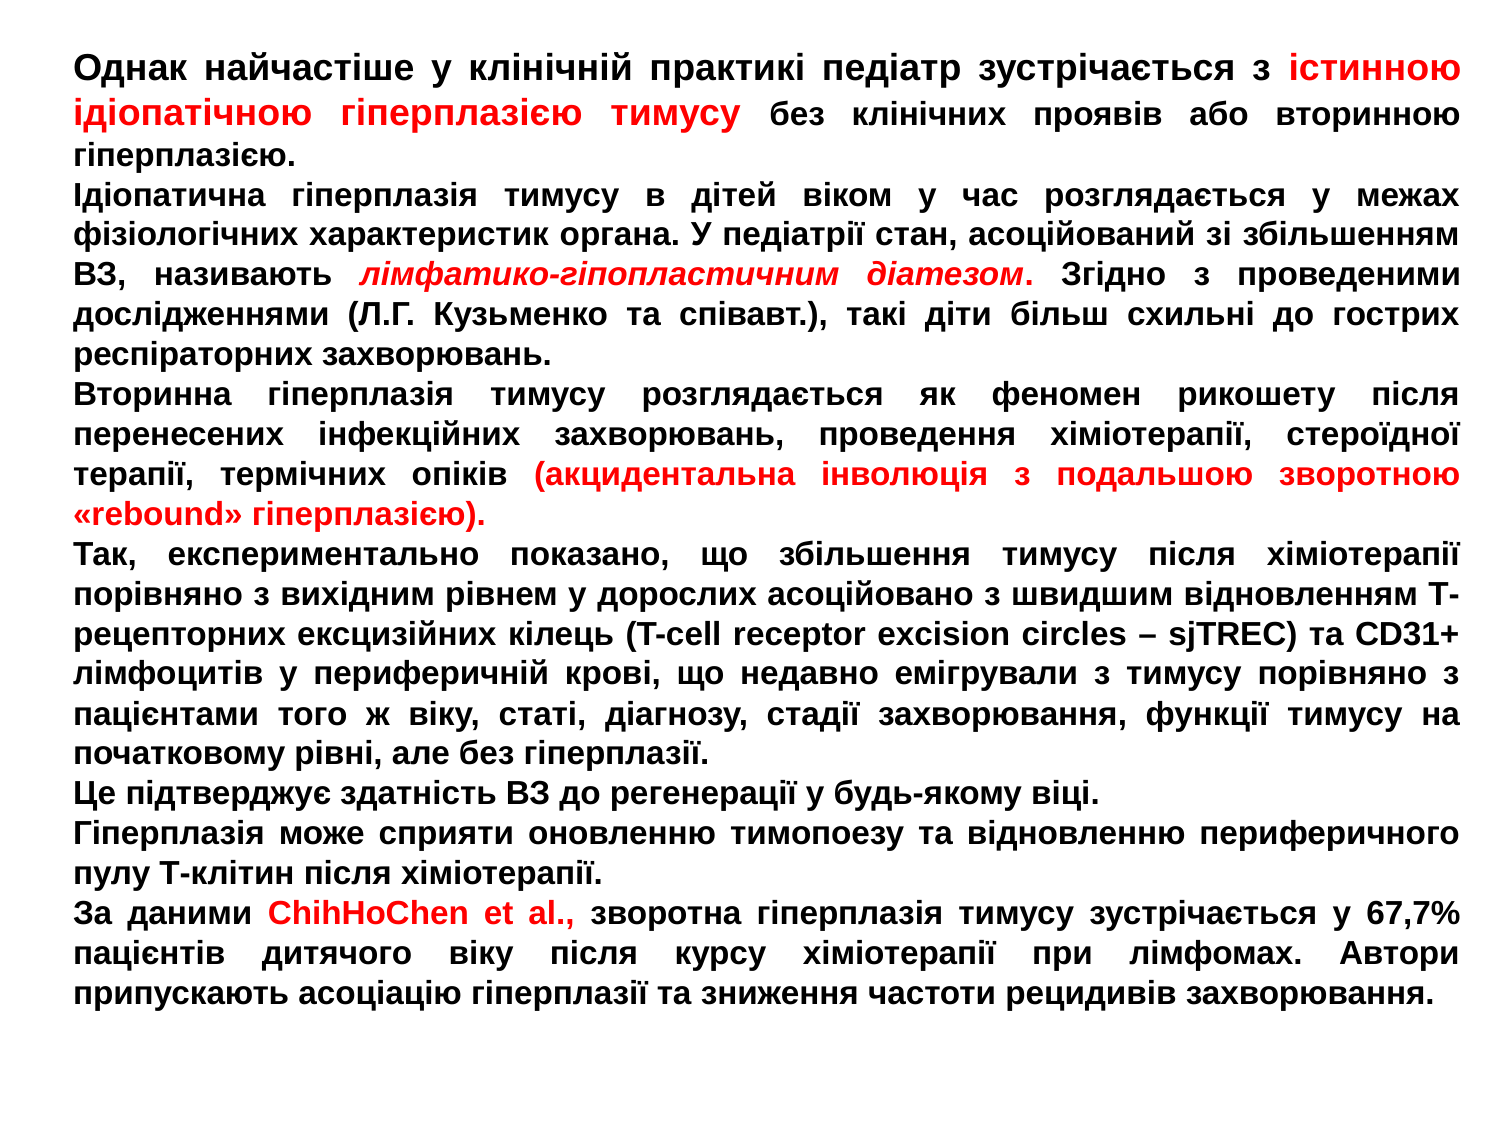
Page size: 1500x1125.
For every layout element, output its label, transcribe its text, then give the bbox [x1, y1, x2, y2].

text_box Однак найчастіше у клінічній практикі педіатр зустрічається з істинною ідіопатічною гіперплазією тимусу без клінічних проявів або вторинною гіперплазією. Ідіопатична гіперплазія тимусу в дітей віком у час розглядається у межах фізіологічних характеристик органа. У педіатрії стан, асоційований зі збільшенням ВЗ, називають лімфатико-гіпопластичним діатезом. Згідно з проведеними дослідженнями (Л.Г. Кузьменко та співавт.), такі діти більш схильні до гострих респіраторних захворювань. Вторинна гіперплазія тимусу розглядається як феномен рикошету після перенесених інфекційних захворювань, проведення хіміотерапії, стероїдної терапії, термічних опіків (акцидентальна інволюція з подальшою зворотною «rebound» гіперплазією). Так, експериментально показано, що збільшення тимусу після хіміотерапії порівняно з вихідним рівнем у дорослих асоційовано з швидшим відновленням Т-рецепторних ексцизійних кілець (T-cell receptor excision circles – sjTREC) та CD31+ лімфоцитів у периферичній крові, що недавно емігрували з тимусу порівняно з пацієнтами того ж віку, статі, діагнозу, стадії захворювання, функції тимусу на початковому рівні, але без гіперплазії. Це підтверджує здатність ВЗ до регенерації у будь-якому віці. Гіперплазія може сприяти оновленню тимопоезу та відновленню периферичного пулу Т-клітин після хіміотерапії. За даними ChihHoChen et al., зворотна гіперплазія тимусу зустрічається у 67,7% пацієнтів дитячого віку після курсу хіміотерапії при лімфомах. Автори припускають асоціацію гіперплазії та зниження частоти рецидивів захворювання. [58, 35, 1477, 1019]
